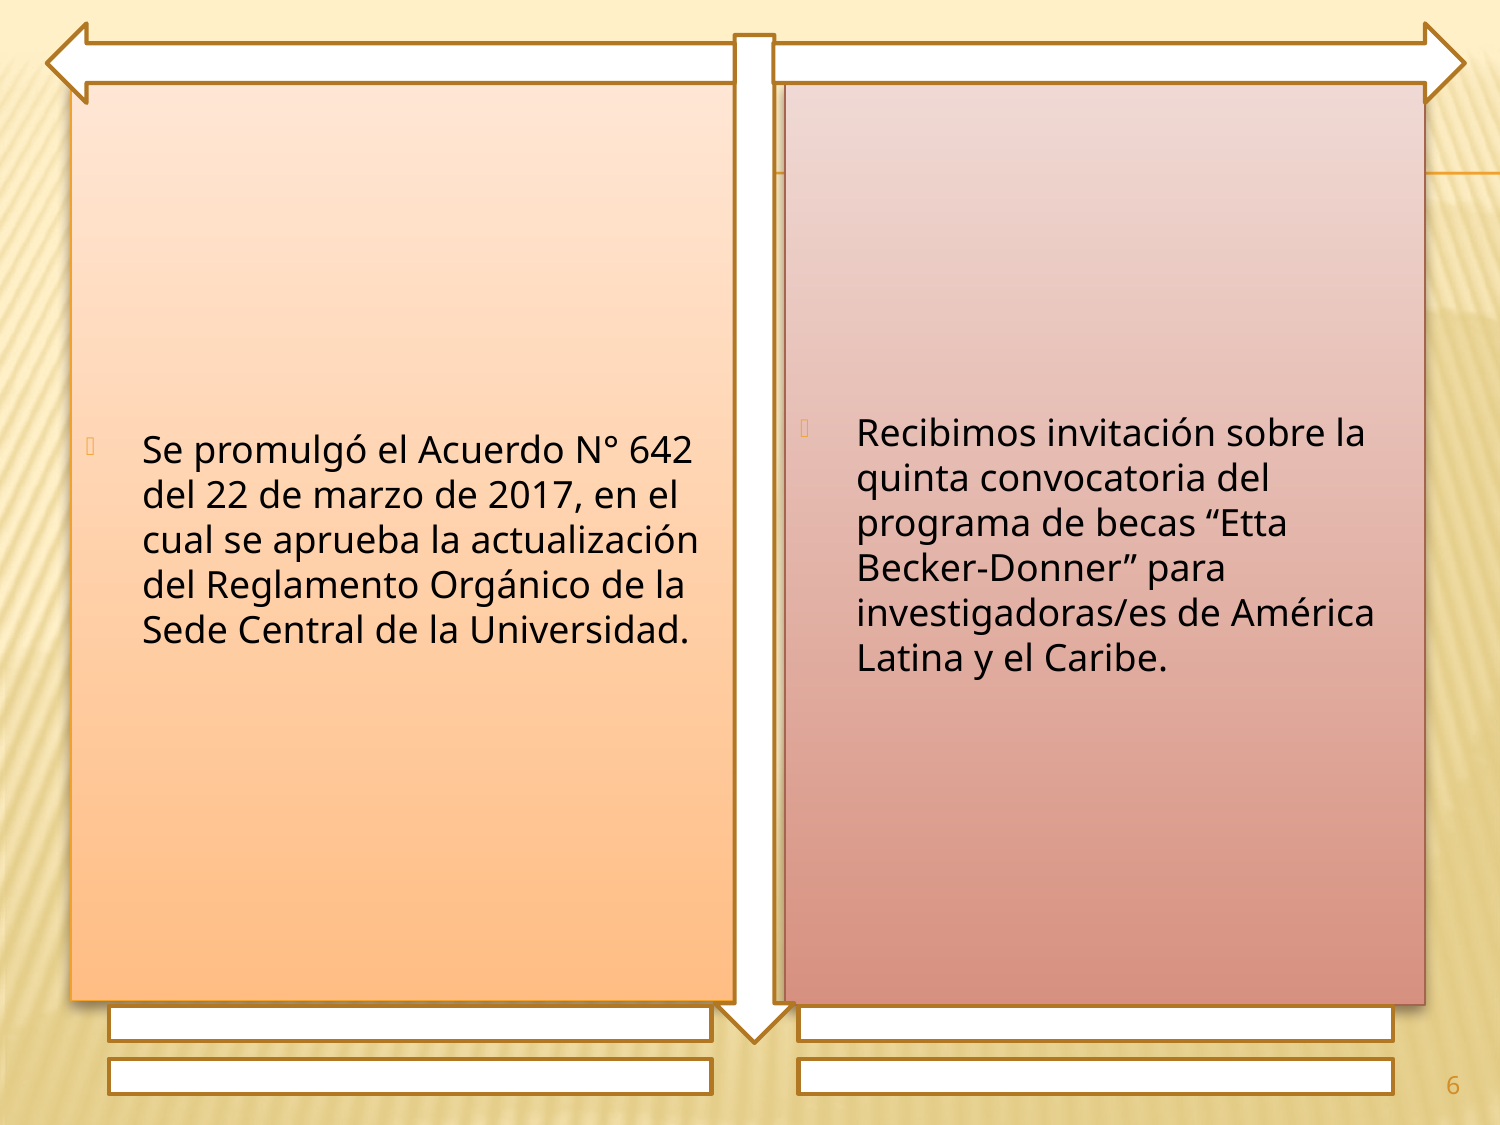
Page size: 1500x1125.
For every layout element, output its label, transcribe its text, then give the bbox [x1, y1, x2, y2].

text_box [796, 1004, 1395, 1043]
list Recibimos invitación sobre la quinta convocatoria del programa de becas “Etta Becker-Donner” para investigadoras/es de América Latina y el Caribe. [784, 86, 1426, 1006]
text_box [107, 1057, 714, 1096]
text_box [44, 21, 737, 105]
text_box [771, 21, 1467, 105]
text_box [712, 32, 797, 1046]
list Se promulgó el Acuerdo N° 642 del 22 de marzo de 2017, en el cual se aprueba la actualización del Reglamento Orgánico de la Sede Central de la Universidad. [70, 86, 732, 1001]
text_box [796, 1057, 1395, 1096]
text_box [107, 1004, 714, 1043]
slide_number 6 [1350, 1062, 1475, 1103]
